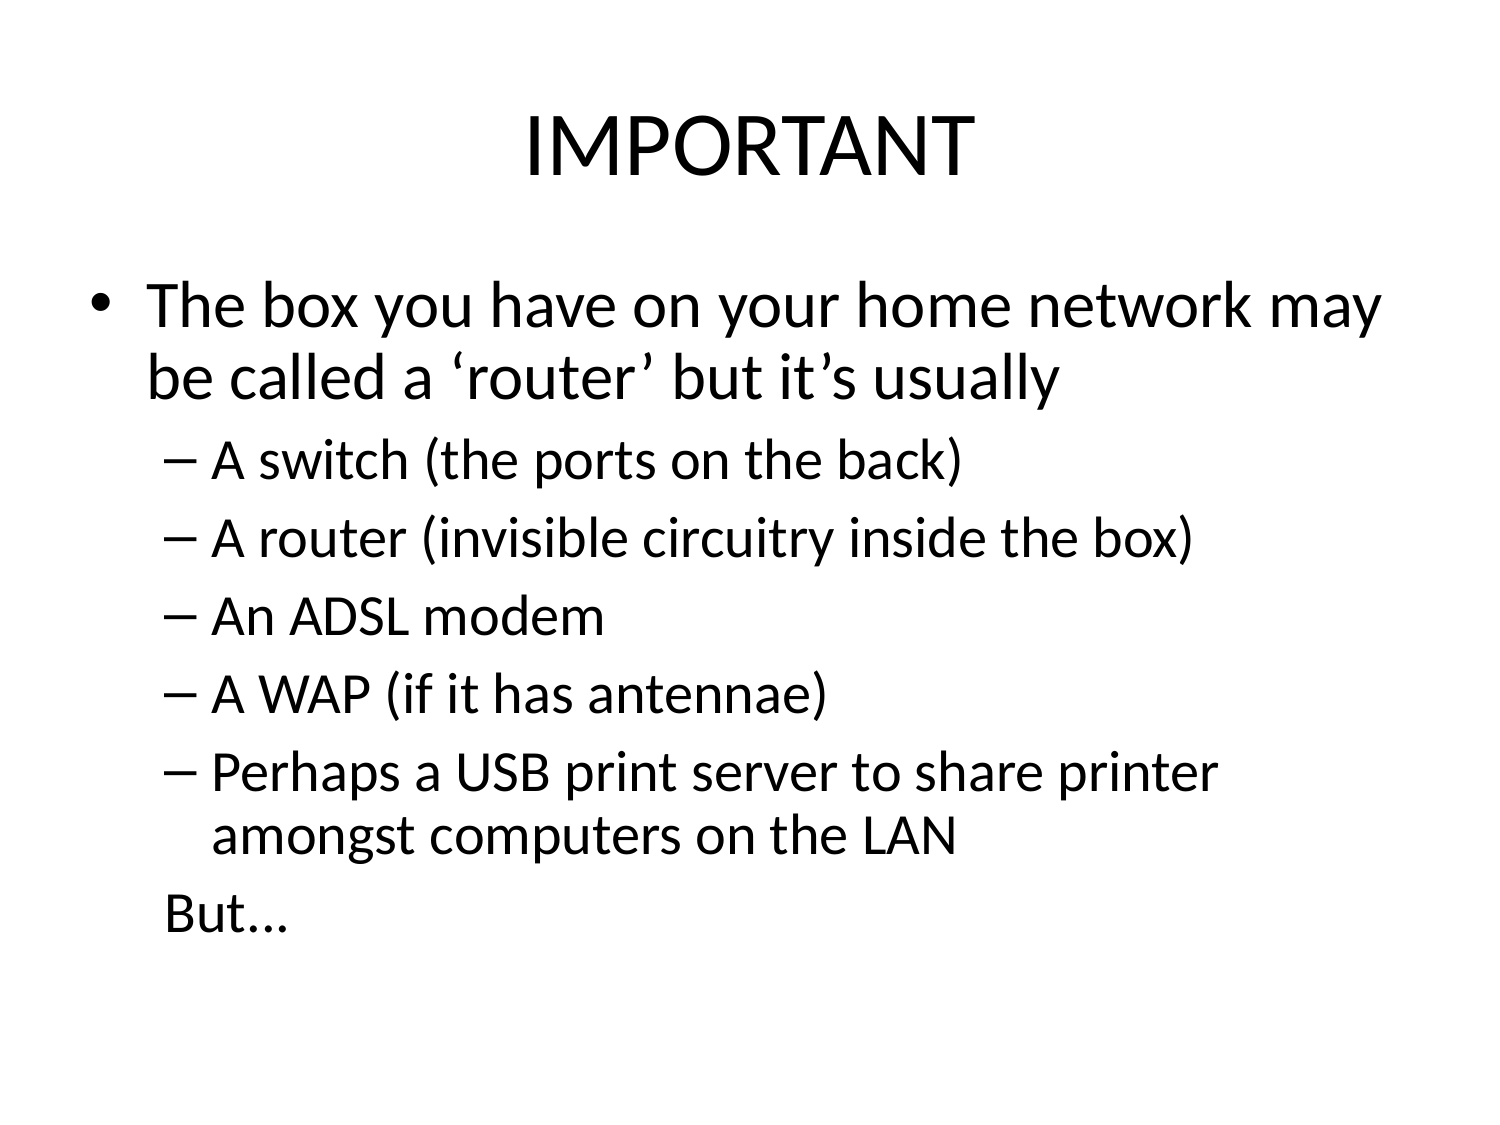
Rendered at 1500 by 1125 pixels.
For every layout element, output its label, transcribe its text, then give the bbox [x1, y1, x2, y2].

text_box The box you have on your home network may be called a ‘router’ but it’s usually A switch (the ports on the back) A router (invisible circuitry inside the box) An ADSL modem A WAP (if it has antennae) Perhaps a USB print server to share printer amongst computers on the LAN But... [75, 262, 1425, 1005]
text_box IMPORTANT [75, 45, 1425, 233]
